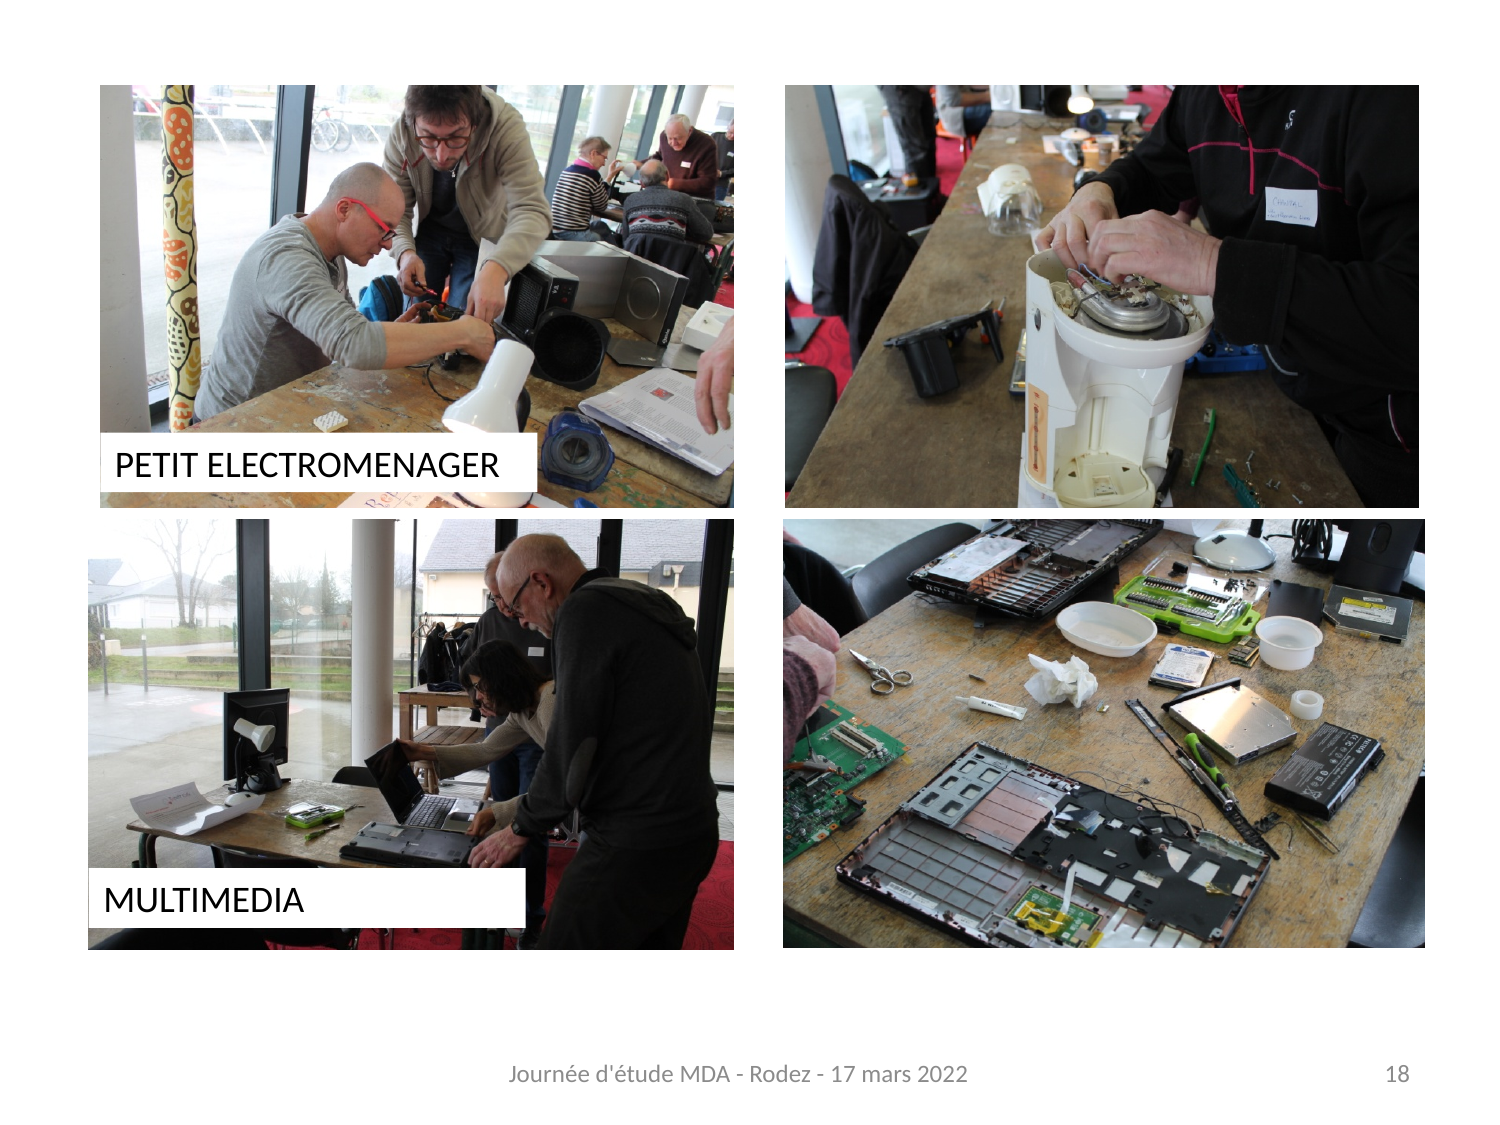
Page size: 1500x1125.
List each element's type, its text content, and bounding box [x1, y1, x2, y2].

footer Journée d'étude MDA - Rodez - 17 mars 2022 [490, 1042, 988, 1103]
picture [88, 519, 734, 951]
picture [783, 519, 1426, 948]
slide_number 18 [1074, 1042, 1425, 1103]
picture [100, 84, 734, 508]
picture [785, 84, 1419, 508]
